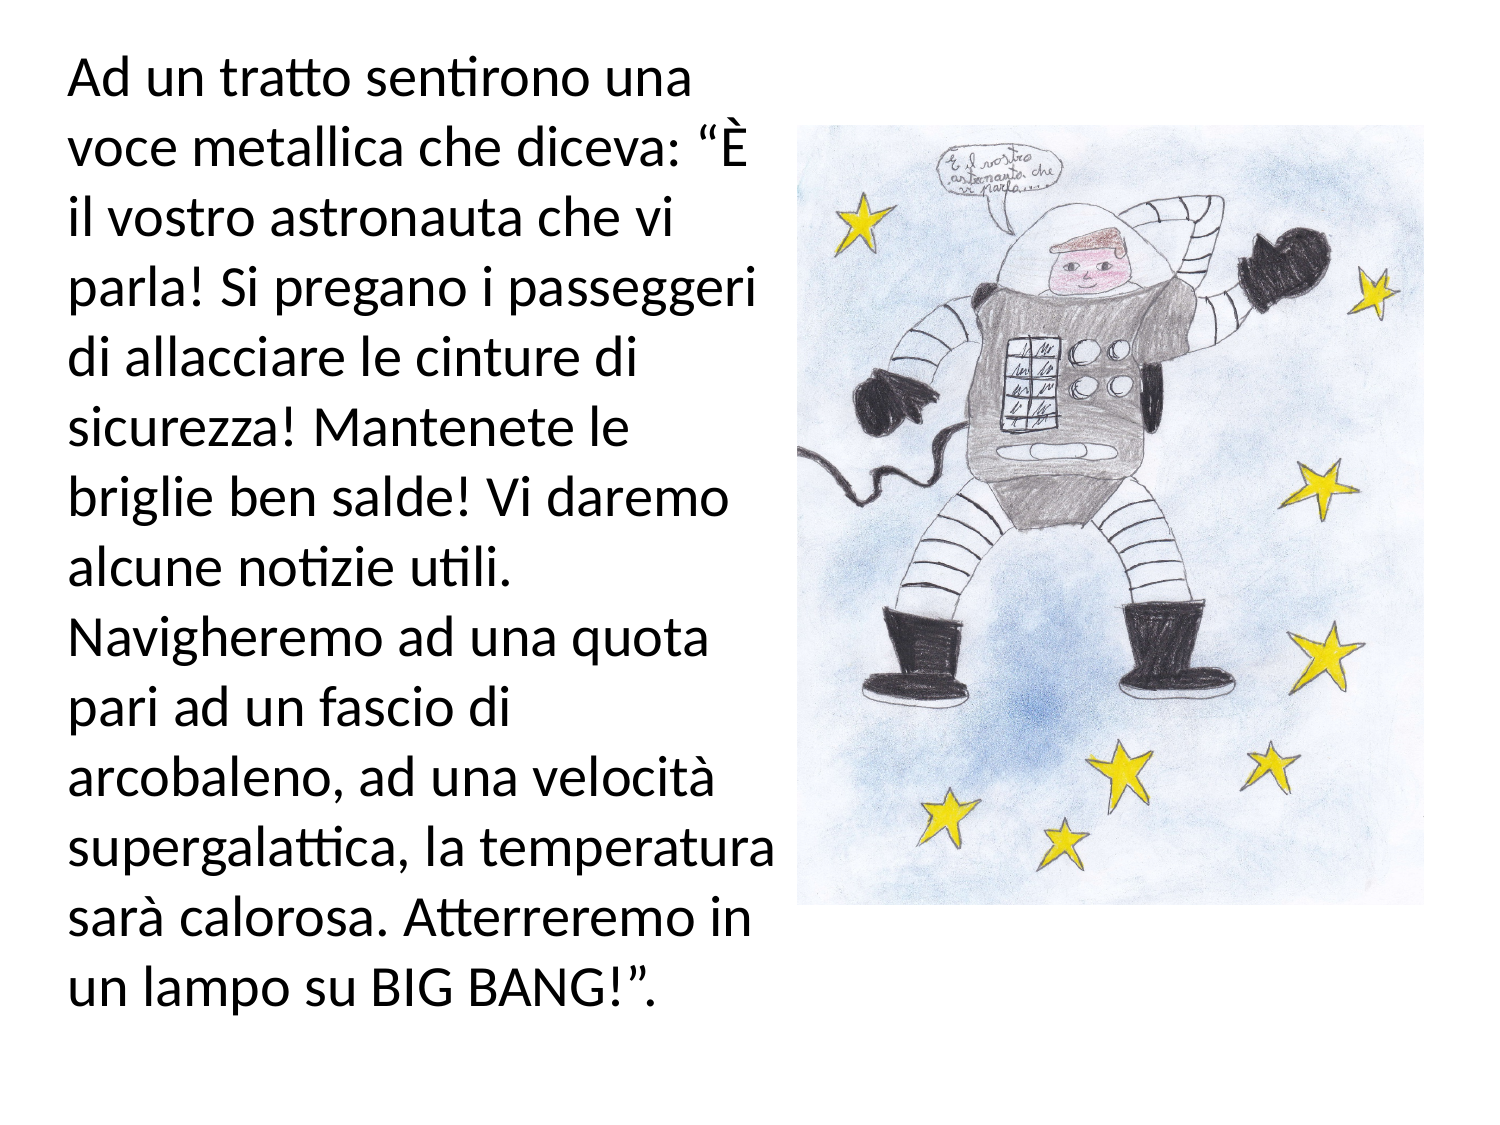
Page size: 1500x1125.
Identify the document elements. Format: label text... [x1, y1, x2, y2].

picture [796, 125, 1424, 906]
text_box Ad un tratto sentirono una voce metallica che diceva: “È il vostro astronauta che vi parla! Si pregano i passeggeri di allacciare le cinture di sicurezza! Mantenete le briglie ben salde! Vi daremo alcune notizie utili. Navigheremo ad una quota pari ad un fascio di arcobaleno, ad una velocità supergalattica, la temperatura sarà calorosa. Atterreremo in un lampo su BIG BANG!”. [53, 30, 798, 1026]
